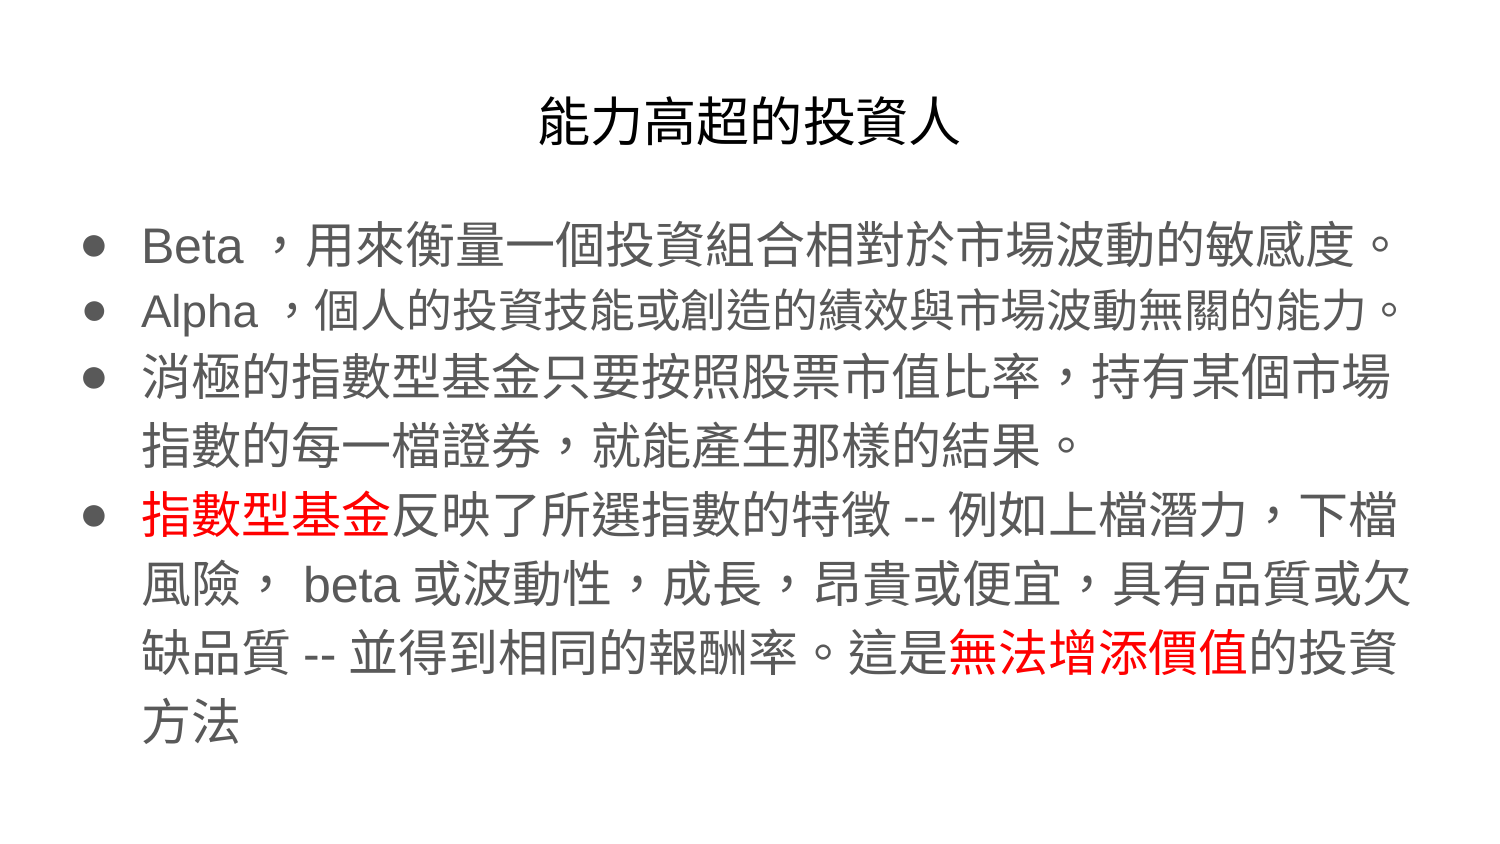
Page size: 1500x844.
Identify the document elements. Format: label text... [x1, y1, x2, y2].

list Beta，用來衡量一個投資組合相對於市場波動的敏感度。 Alpha，個人的投資技能或創造的績效與市場波動無關的能力。 消極的指數型基金只要按照股票市值比率，持有某個市場指數的每一檔證券，就能產生那樣的結果。 指數型基金反映了所選指數的特徵--例如上檔潛力，下檔風險，beta或波動性，成長，昂貴或便宜，具有品質或欠缺品質--並得到相同的報酬率。這是無法增添價值的投資方法 [51, 189, 1449, 750]
title 能力高超的投資人 [51, 72, 1449, 167]
